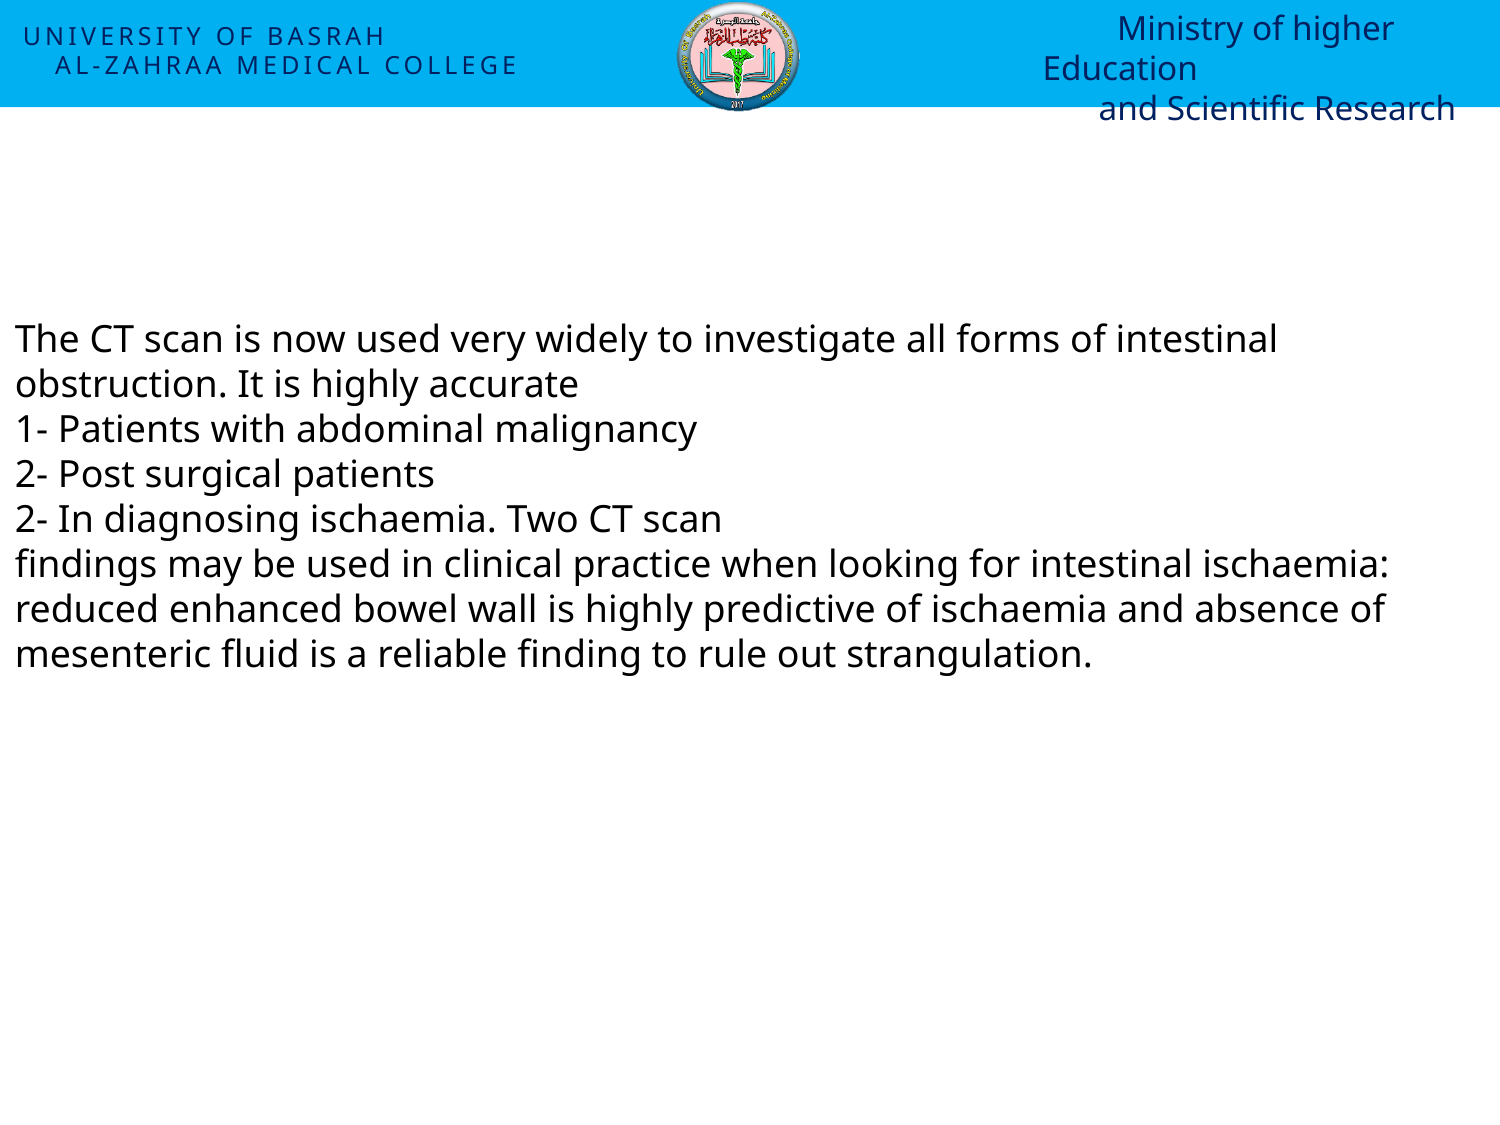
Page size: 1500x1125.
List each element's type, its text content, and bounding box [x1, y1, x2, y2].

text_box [0, 0, 1500, 113]
text_box The CT scan is now used very widely to investigate all forms of intestinal obstruction. It is highly accurate 1- Patients with abdominal malignancy 2- Post surgical patients 2- In diagnosing ischaemia. Two CT scan findings may be used in clinical practice when looking for intestinal ischaemia: reduced enhanced bowel wall is highly predictive of ischaemia and absence of mesenteric fluid is a reliable finding to rule out strangulation. [0, 307, 1488, 683]
